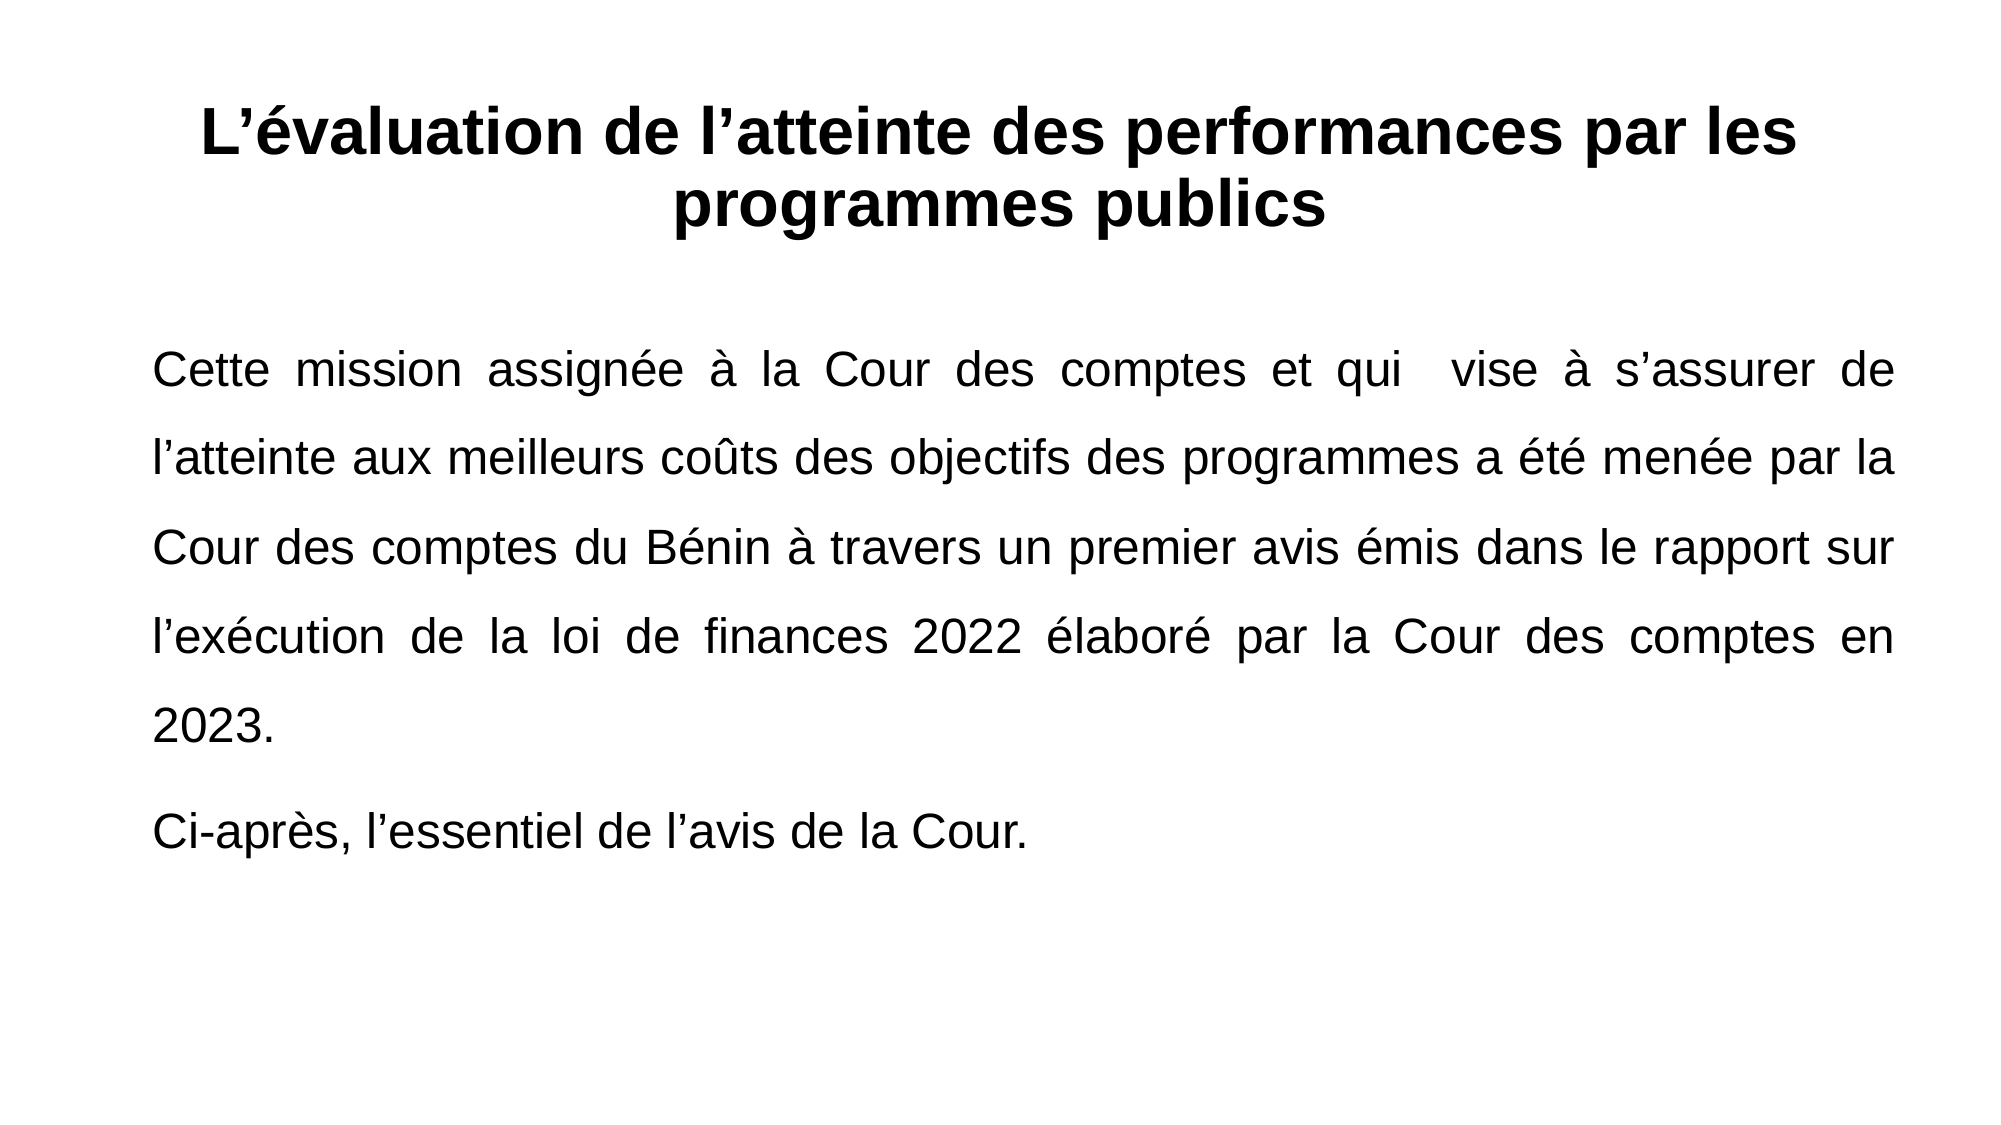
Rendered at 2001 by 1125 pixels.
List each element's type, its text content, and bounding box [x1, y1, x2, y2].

title L’évaluation de l’atteinte des performances par les programmes publics [137, 59, 1863, 278]
list Cette mission assignée à la Cour des comptes et qui vise à s’assurer de l’atteinte aux meilleurs coûts des objectifs des programmes a été menée par la Cour des comptes du Bénin à travers un premier avis émis dans le rapport sur l’exécution de la loi de finances 2022 élaboré par la Cour des comptes en 2023. Ci-après, l’essentiel de l’avis de la Cour. [137, 299, 1911, 872]
